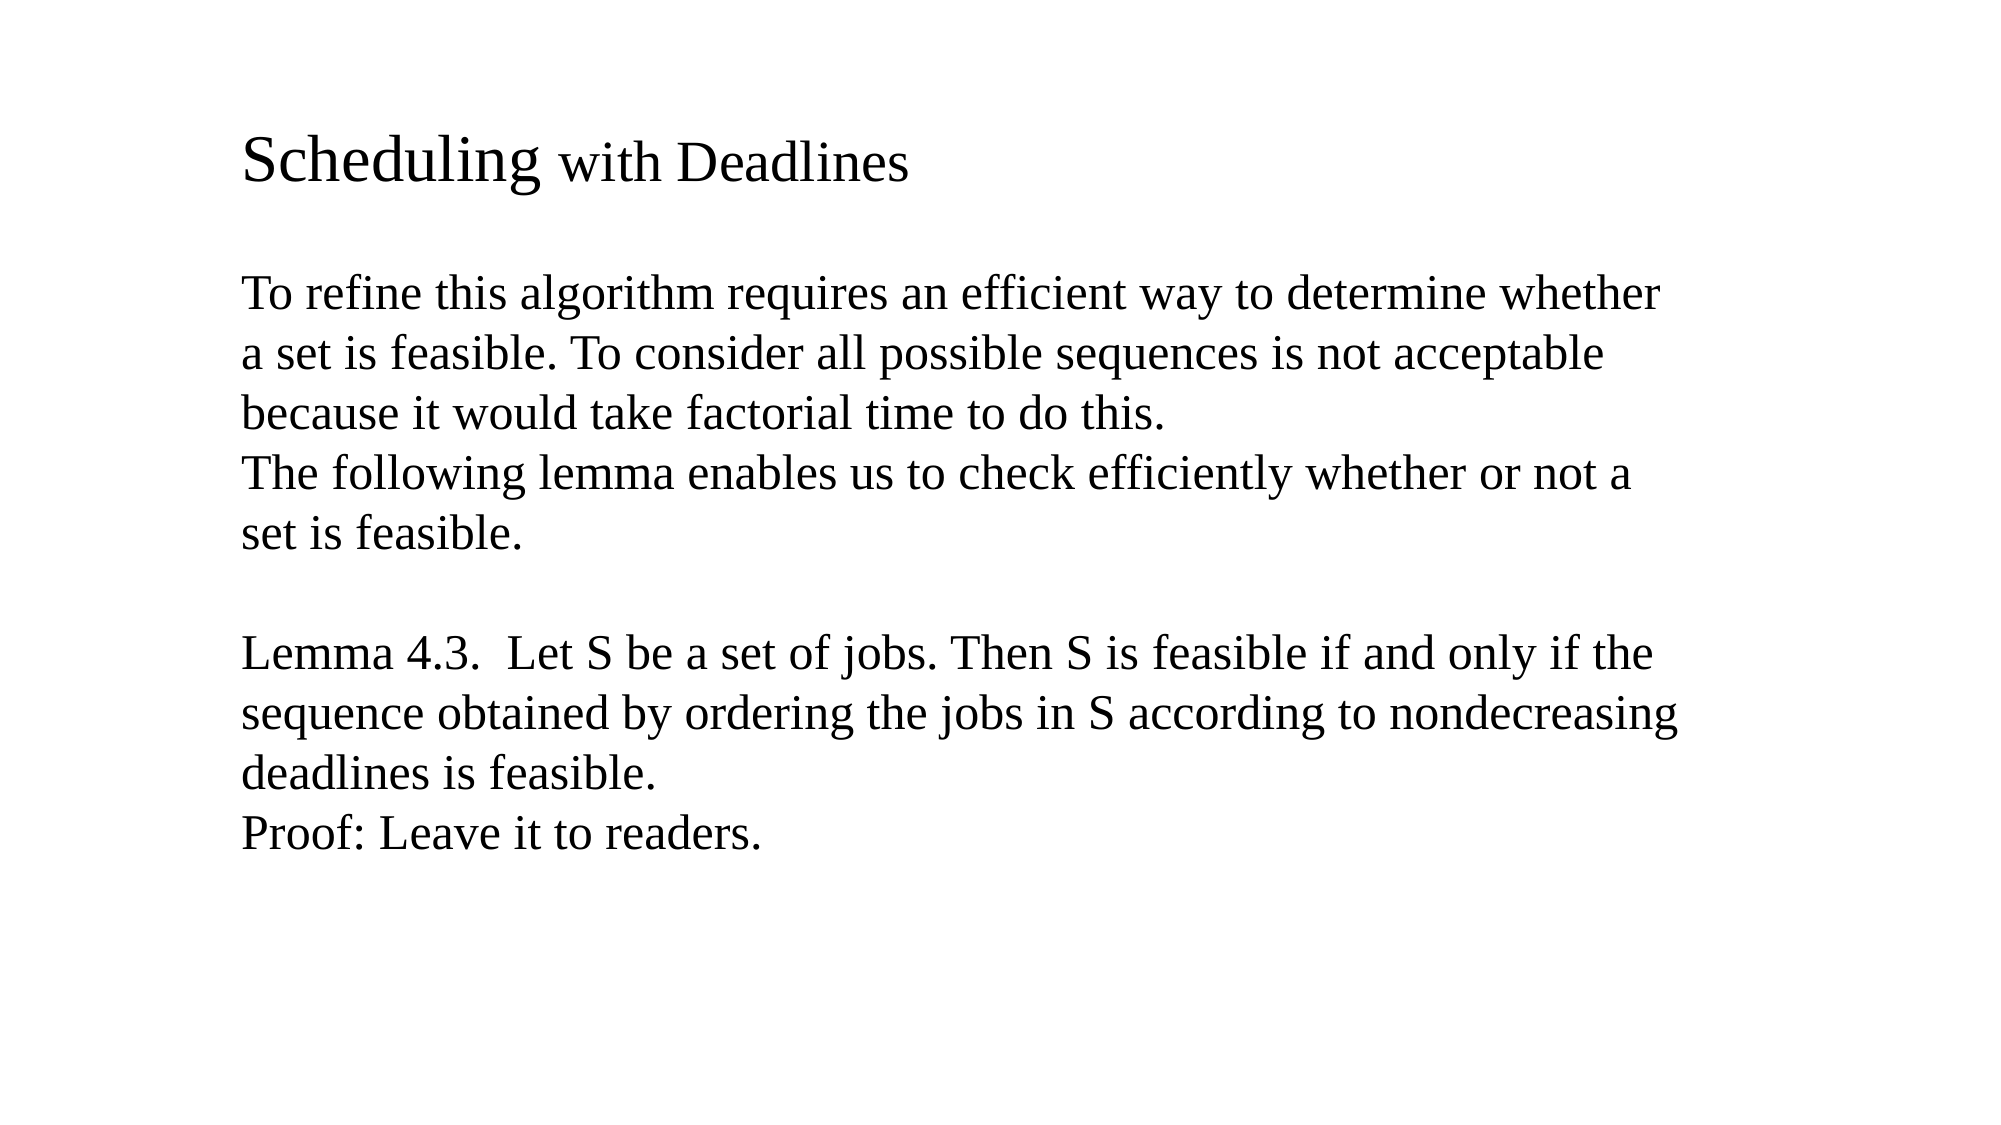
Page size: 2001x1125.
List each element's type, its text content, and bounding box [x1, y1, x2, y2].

text_box To refine this algorithm requires an efficient way to determine whether a set is feasible. To consider all possible sequences is not acceptable because it would take factorial time to do this. The following lemma enables us to check efficiently whether or not a set is feasible. Lemma 4.3. Let S be a set of jobs. Then S is feasible if and only if the sequence obtained by ordering the jobs in S according to nondecreasing deadlines is feasible. Proof: Leave it to readers. [226, 251, 1708, 867]
text_box Scheduling with Deadlines [226, 107, 1679, 202]
